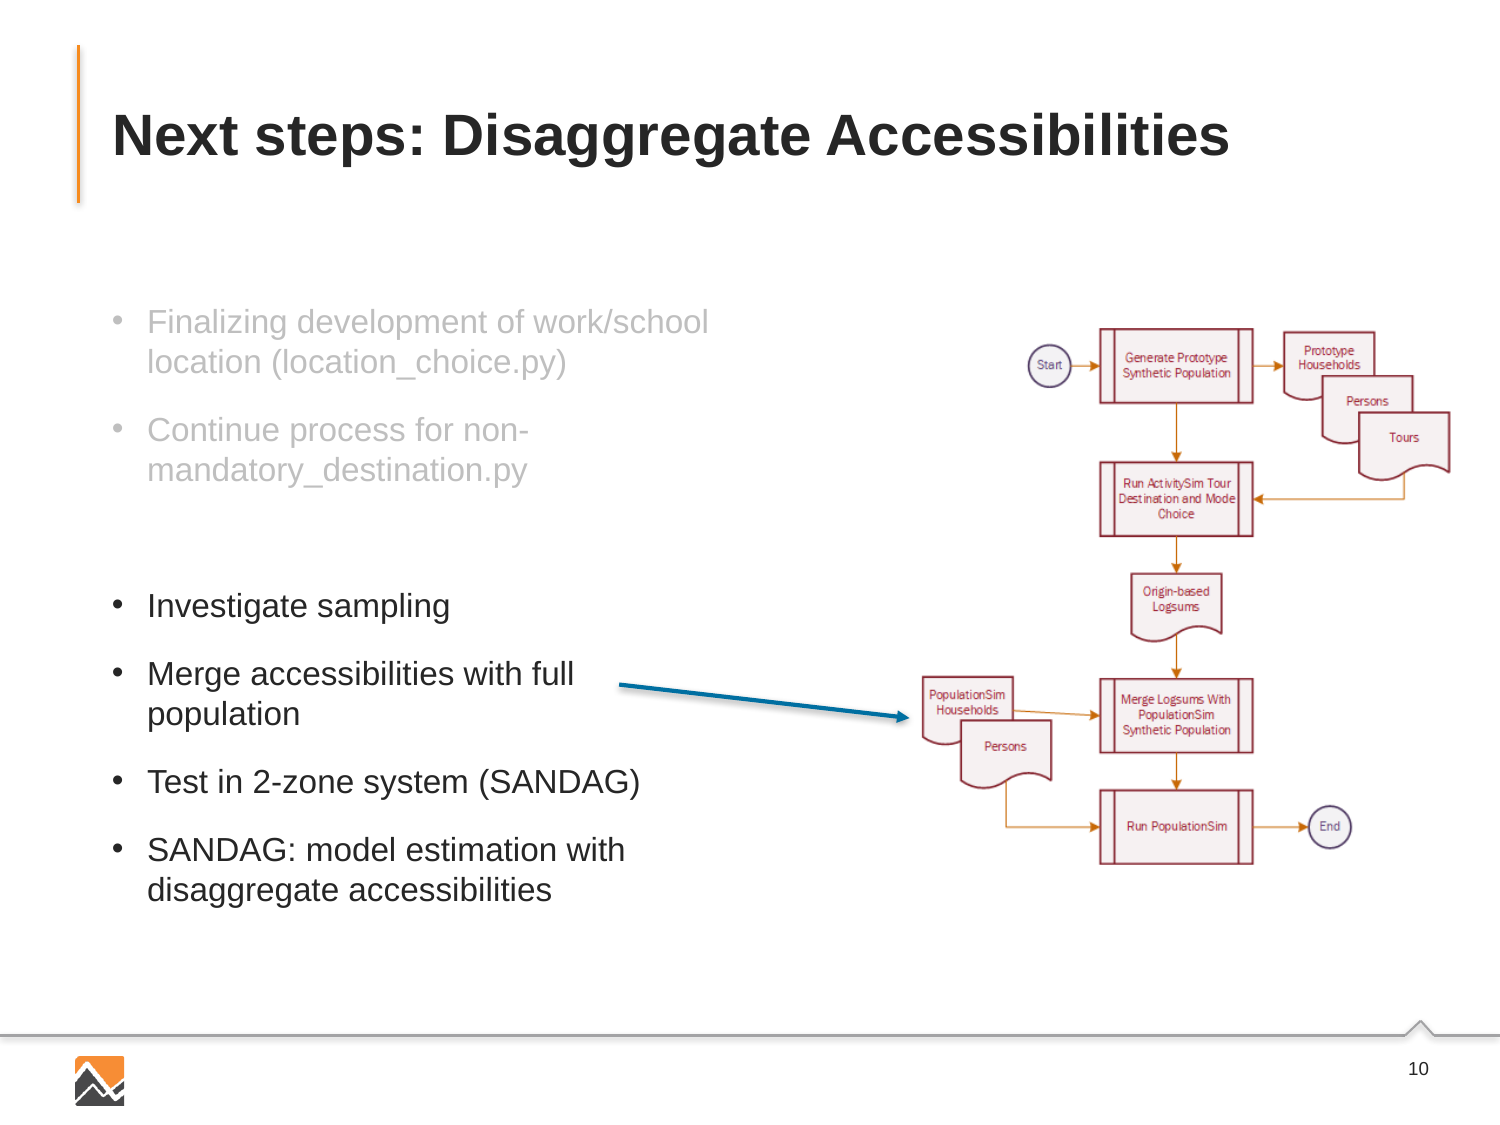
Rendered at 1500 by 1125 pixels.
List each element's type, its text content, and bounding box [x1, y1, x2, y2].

picture [921, 327, 1451, 866]
text_box Finalizing development of work/school location (location_choice.py) Continue process for non-mandatory_destination.py Investigate sampling Merge accessibilities with full population Test in 2-zone system (SANDAG) SANDAG: model estimation with disaggregate accessibilities [97, 292, 750, 916]
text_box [618, 684, 910, 719]
title Next steps: Disaggregate Accessibilities [97, 72, 1425, 191]
